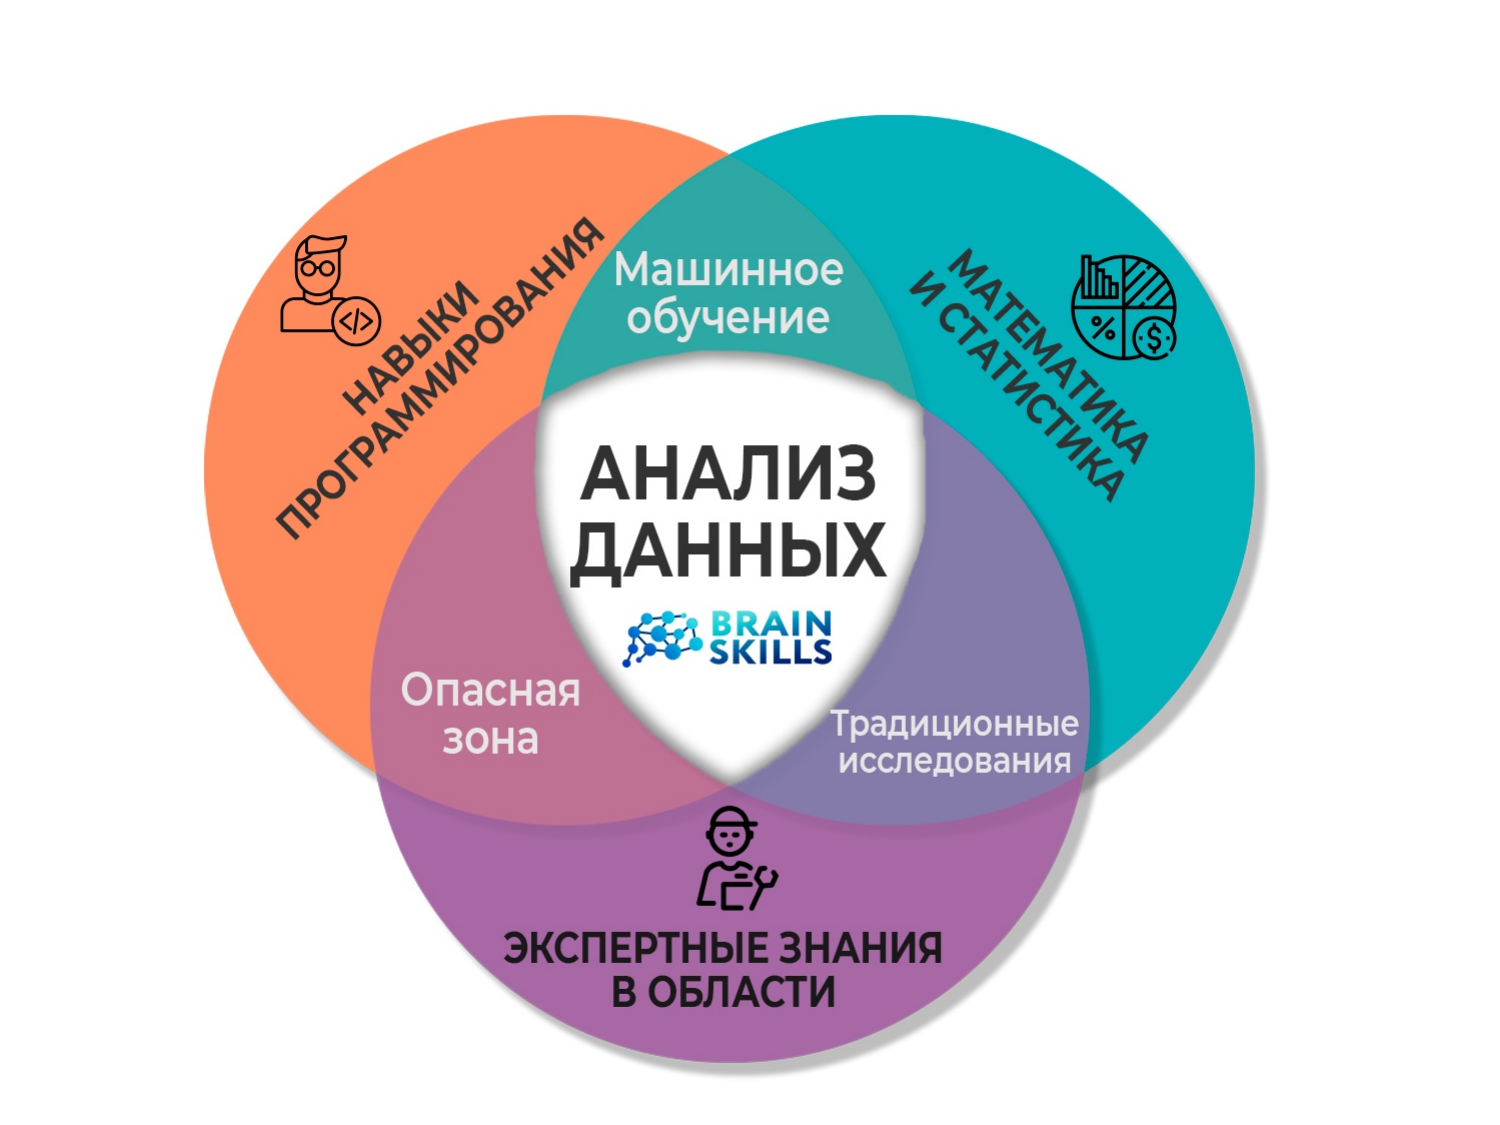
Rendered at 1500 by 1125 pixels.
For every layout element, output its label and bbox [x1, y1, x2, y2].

picture [194, 44, 1275, 1125]
